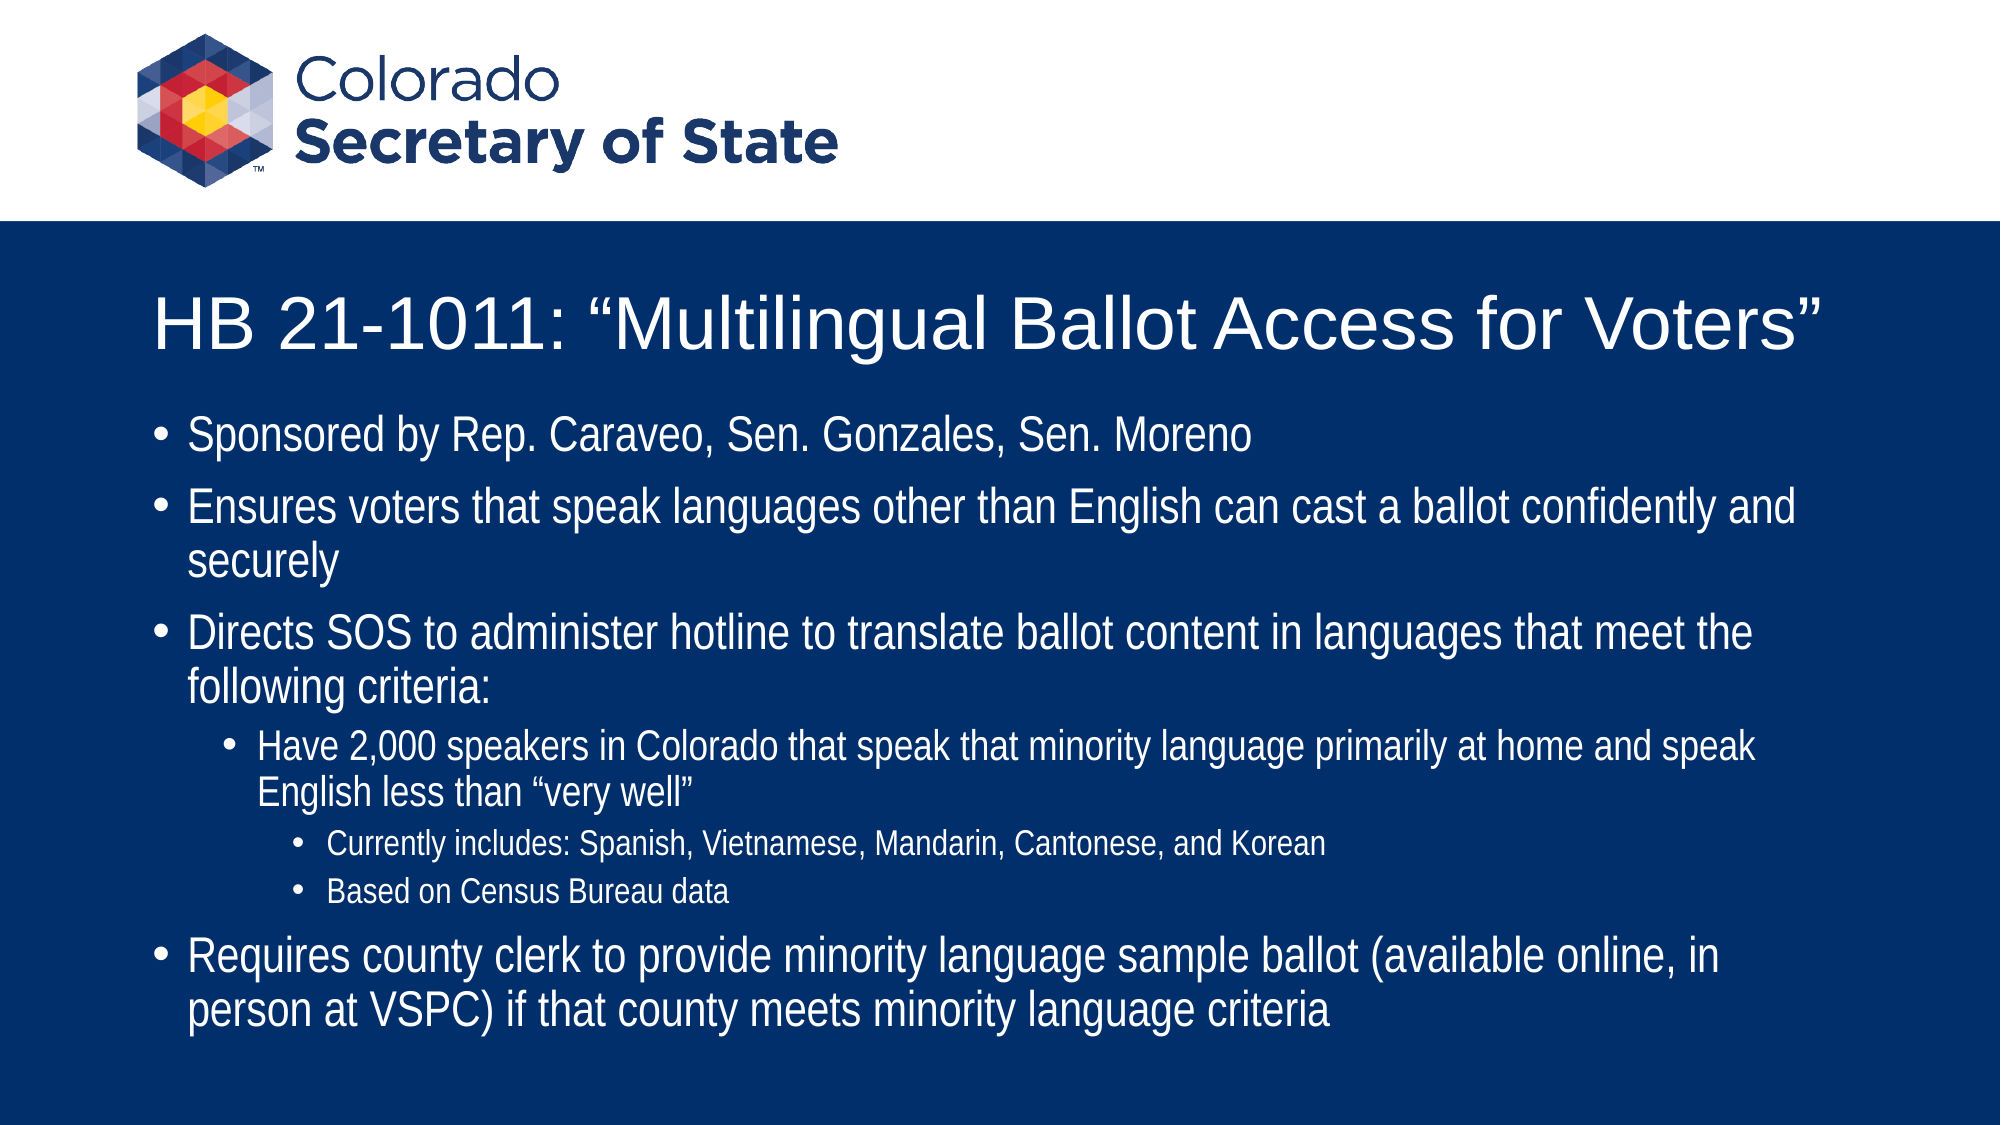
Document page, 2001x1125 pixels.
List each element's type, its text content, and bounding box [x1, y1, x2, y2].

title HB 21-1011: “Multilingual Ballot Access for Voters” [137, 250, 1863, 400]
picture [137, 33, 838, 188]
list Sponsored by Rep. Caraveo, Sen. Gonzales, Sen. Moreno Ensures voters that speak languages other than English can cast a ballot confidently and securely Directs SOS to administer hotline to translate ballot content in languages that meet the following criteria: Have 2,000 speakers in Colorado that speak that minority language primarily at home and speak English less than “very well” Currently includes: Spanish, Vietnamese, Mandarin, Cantonese, and Korean Based on Census Bureau data Requires county clerk to provide minority language sample ballot (available online, in person at VSPC) if that county meets minority language criteria [137, 400, 1863, 1050]
